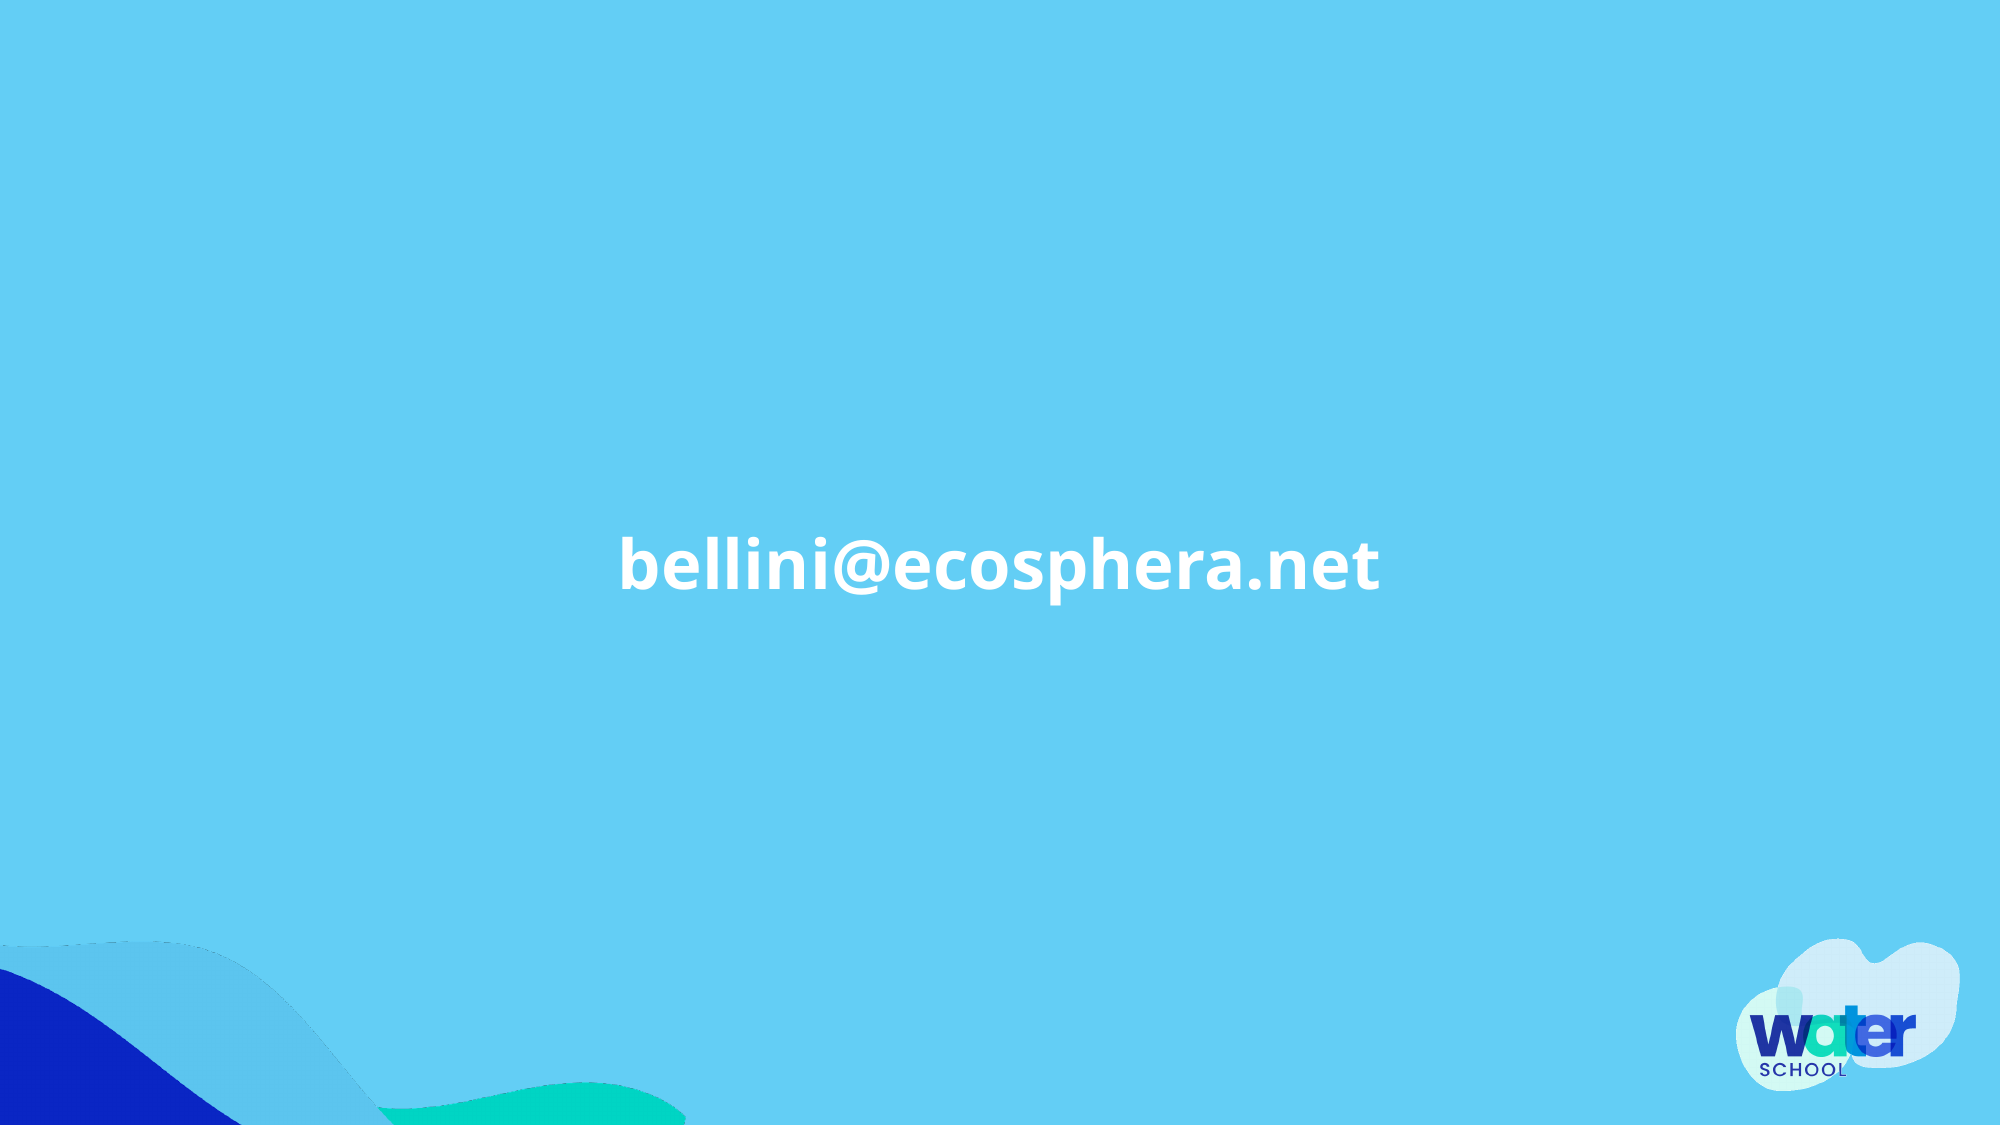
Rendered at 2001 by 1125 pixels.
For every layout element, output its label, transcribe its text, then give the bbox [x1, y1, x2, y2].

picture [0, 0, 1125, 1125]
picture [1667, 835, 2001, 1125]
text_box bellini@ecosphera.net [297, 513, 1703, 612]
